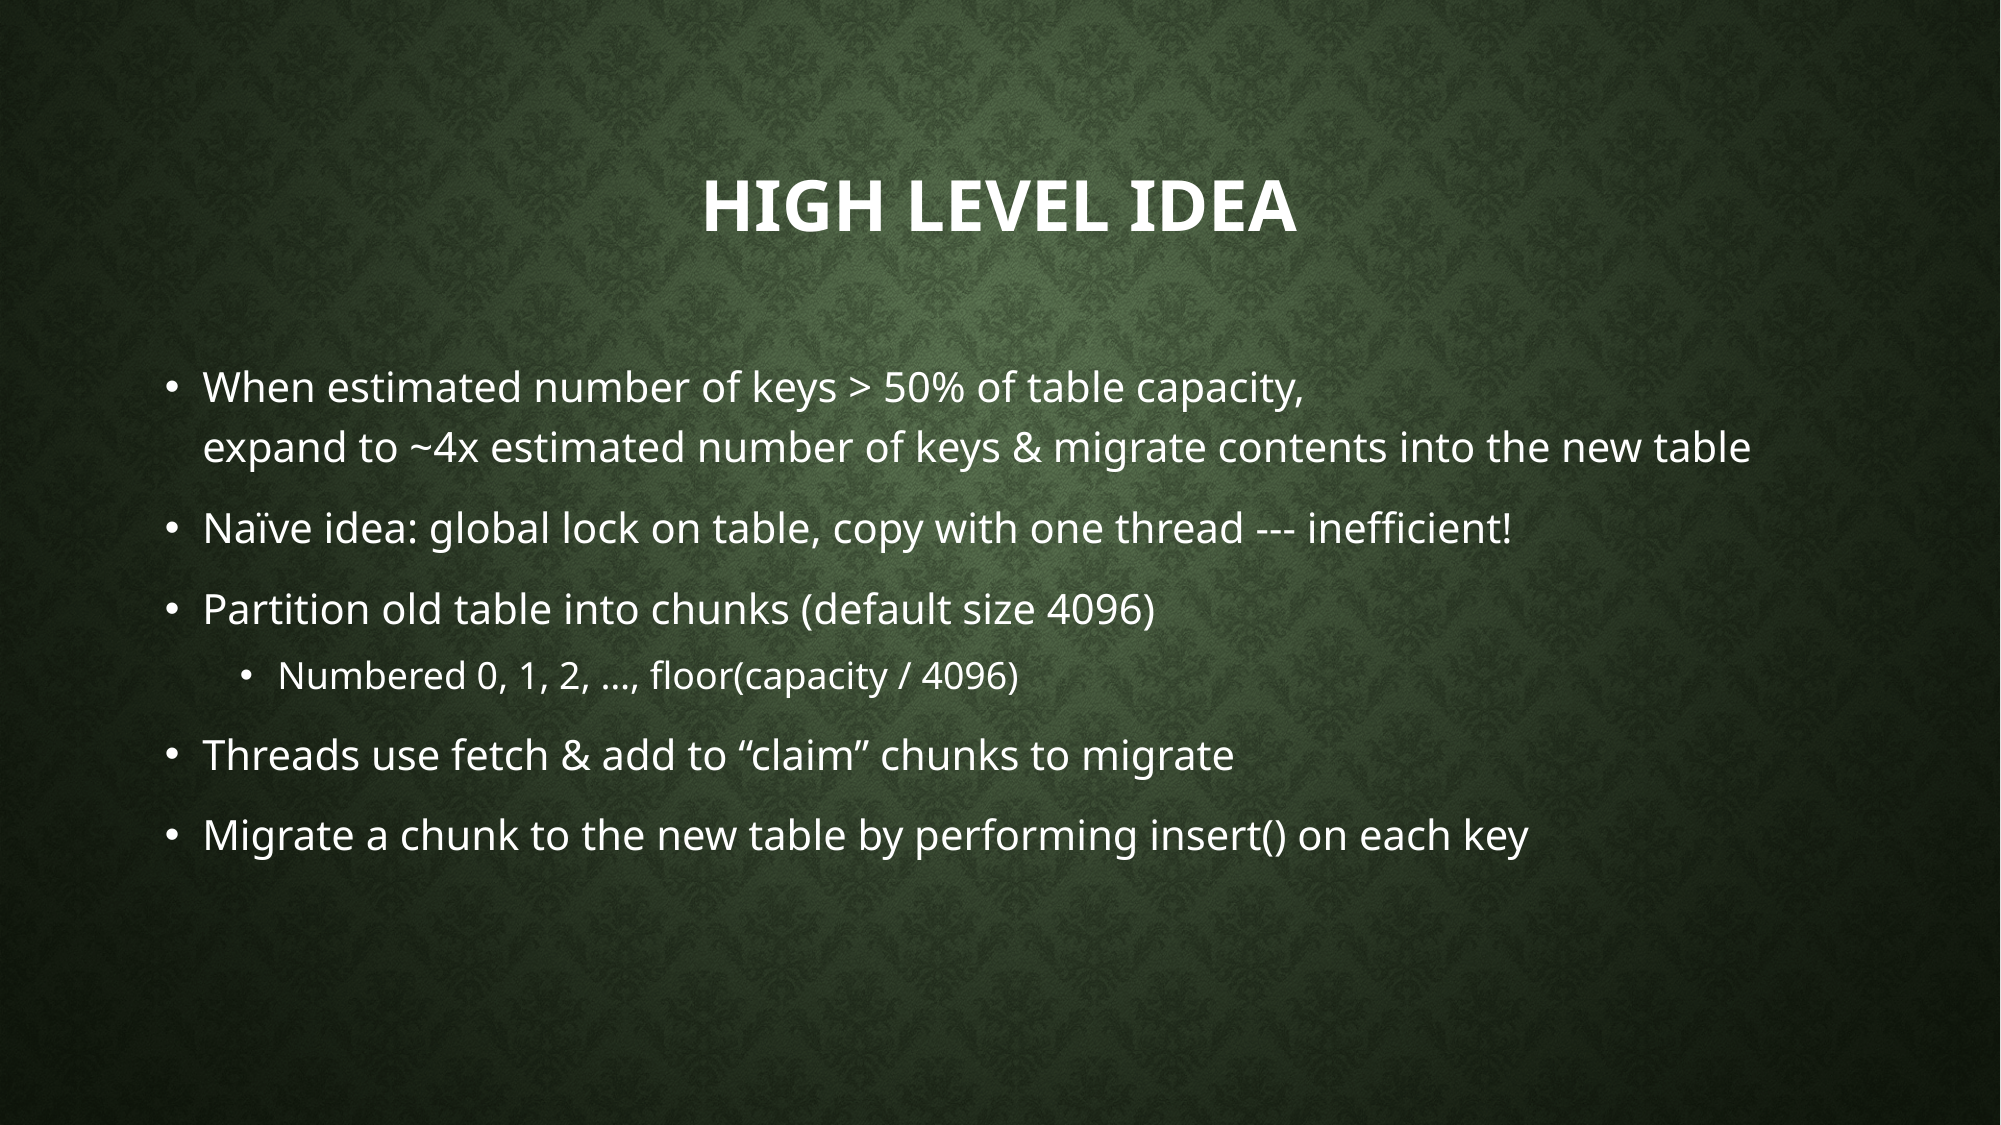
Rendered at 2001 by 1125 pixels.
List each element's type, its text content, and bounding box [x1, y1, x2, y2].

list When estimated number of keys > 50% of table capacity, expand to ~4x estimated number of keys & migrate contents into the new table Naïve idea: global lock on table, copy with one thread --- inefficient! Partition old table into chunks (default size 4096) Numbered 0, 1, 2, …, floor(capacity / 4096) Threads use fetch & add to “claim” chunks to migrate Migrate a chunk to the new table by performing insert() on each key [149, 343, 1849, 950]
title High level idea [149, 99, 1849, 318]
